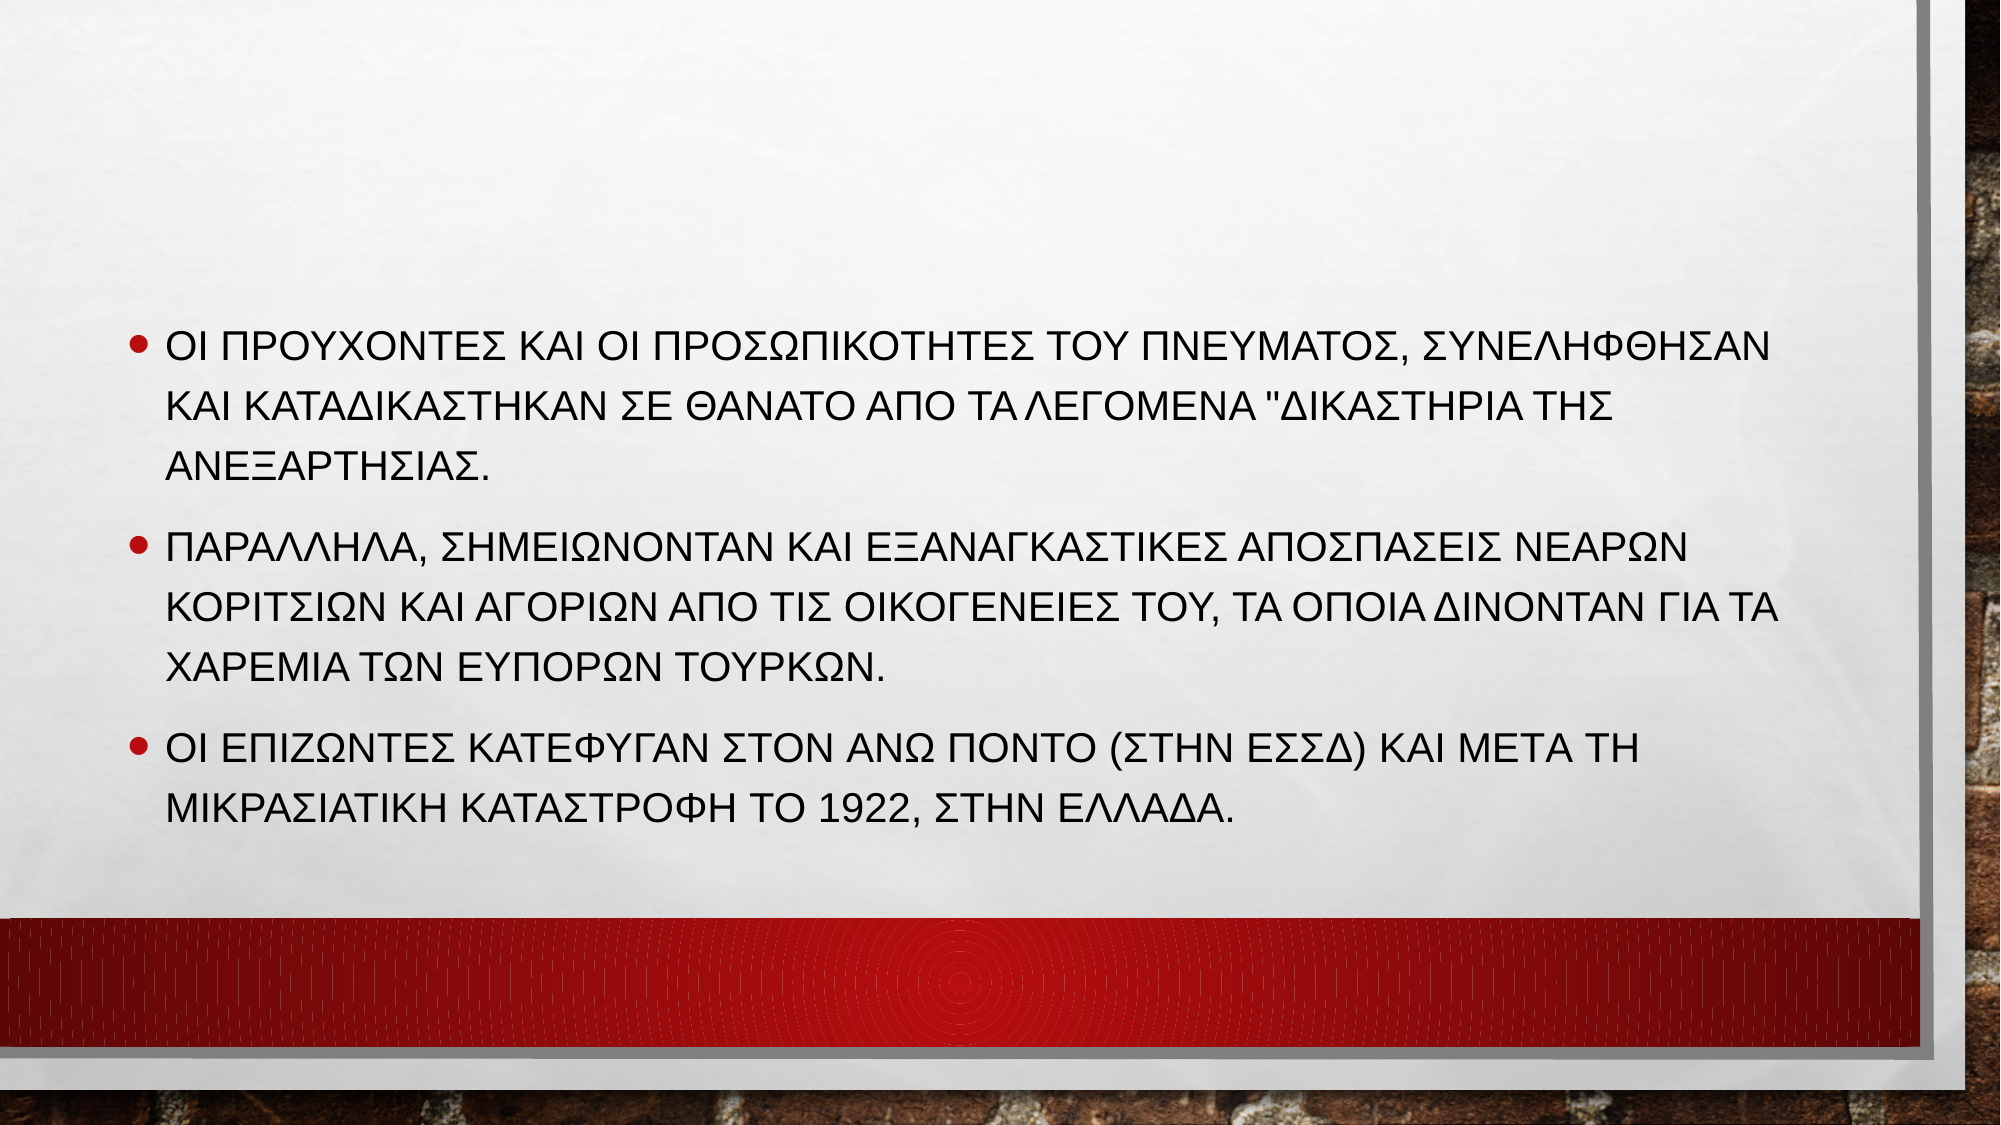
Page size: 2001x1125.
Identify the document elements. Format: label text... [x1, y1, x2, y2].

list Οι προυχοντες και οι προσωπικοτητες του πνευματος, συνεληφθησαν και καταδικαστηκαν σε θανατο απο τα λεγομενα "Δικαστηρια της Ανεξαρτησιας. Παραλληλα, σημειωνονταν και εξαναγκαστικες αποσπασεις νεαρων κοριτσιων και αγοριων απο τις οικογενειες του, τα οποια δινονταν για τα χαρεμια των ευπορων Τουρκων. Οι επιζωντες κατeφυγαν στον aνω Πoντο (στην ΕΣΣΔ) και μετa τη Μικρασιατικh Καταστροφh το 1922, στην Ελλaδα. [112, 338, 1818, 882]
picture [0, 0, 2000, 1125]
